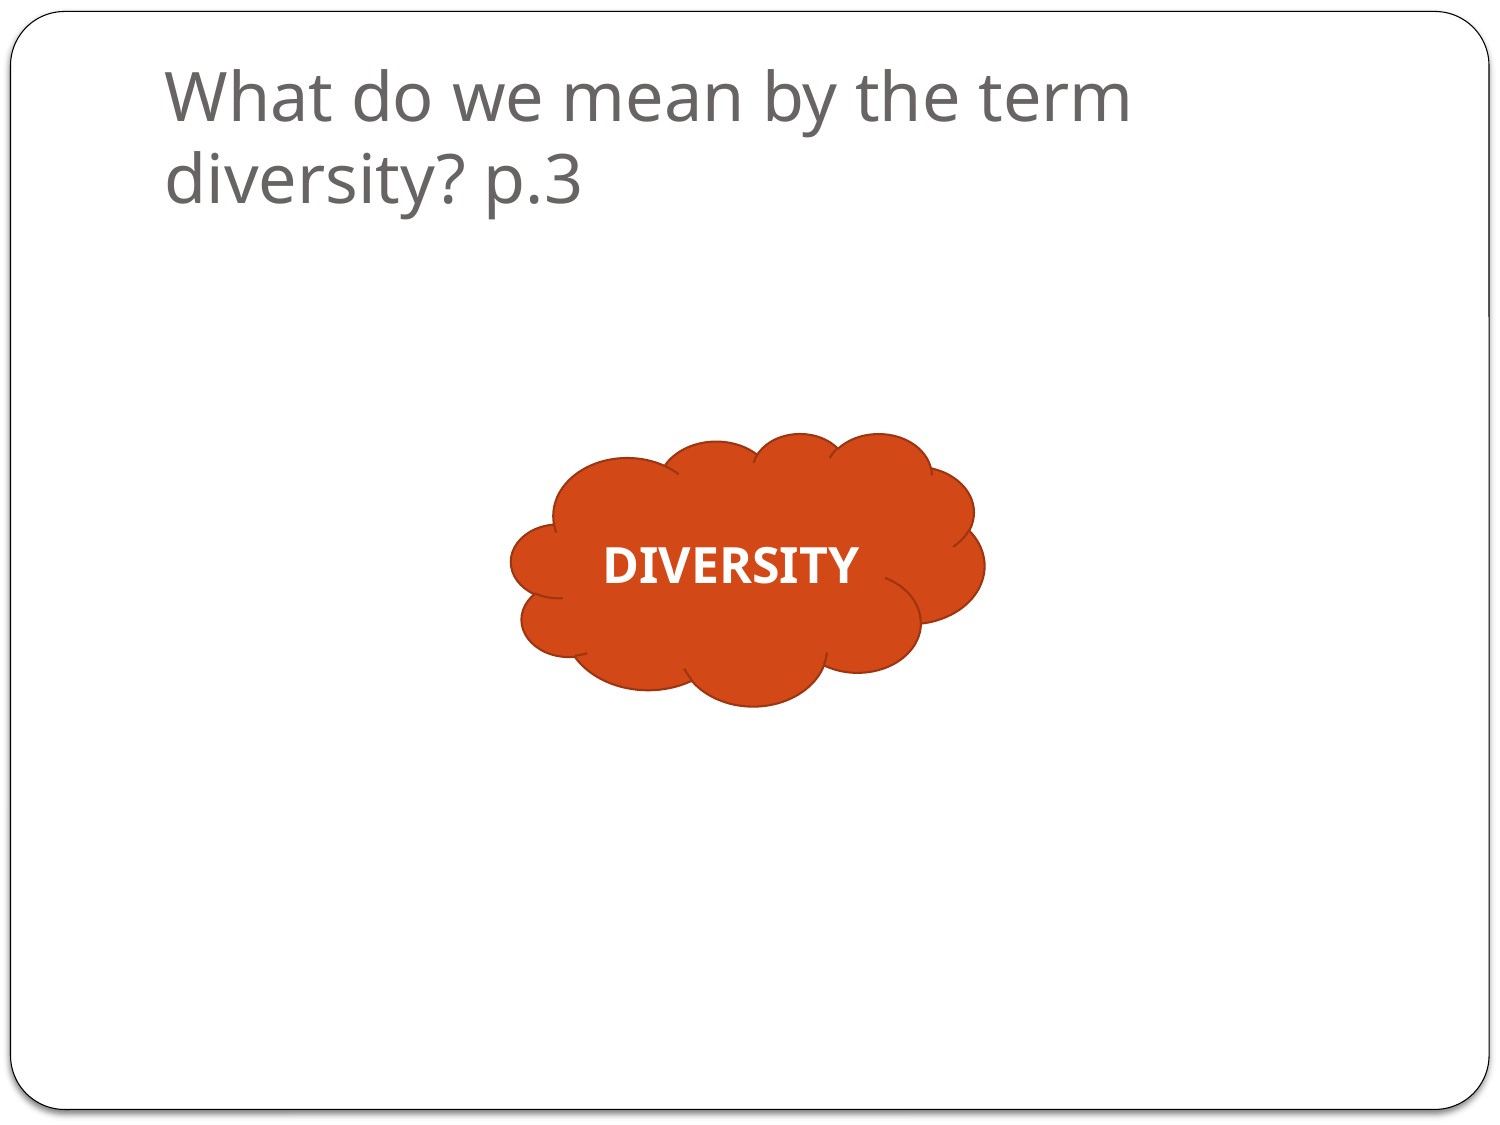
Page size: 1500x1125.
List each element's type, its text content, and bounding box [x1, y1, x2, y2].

text_box DIVERSITY [509, 432, 986, 708]
title What do we mean by the term diversity? p.3 [150, 45, 1425, 233]
